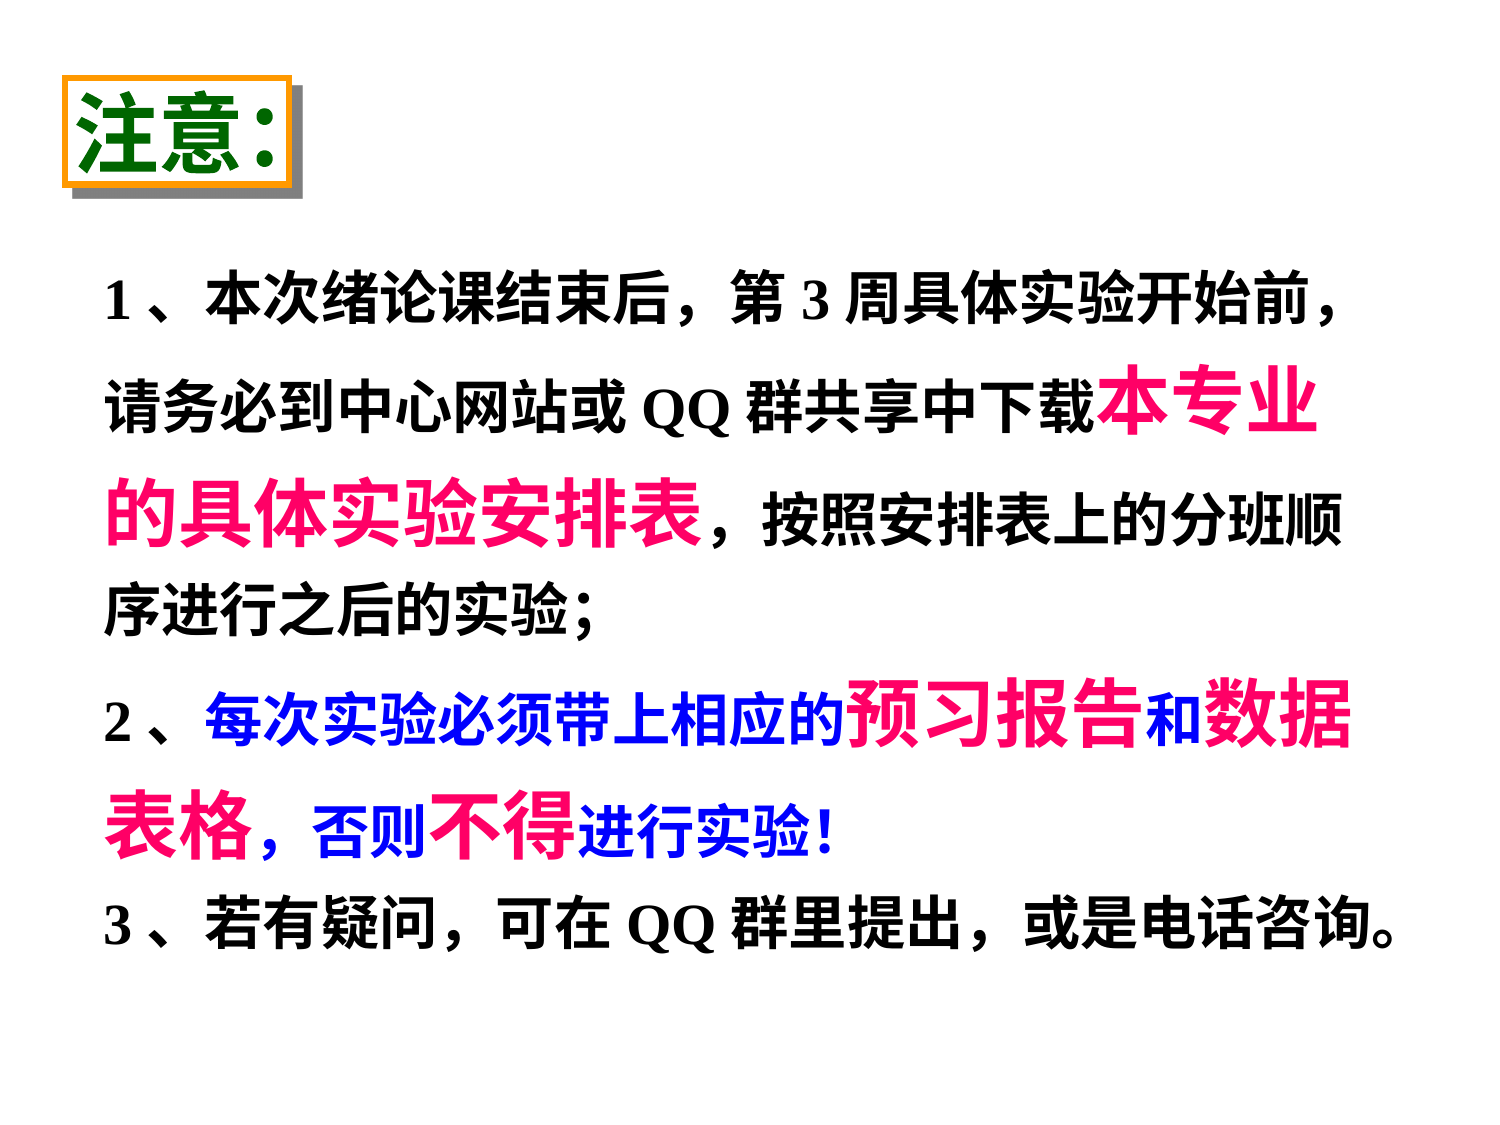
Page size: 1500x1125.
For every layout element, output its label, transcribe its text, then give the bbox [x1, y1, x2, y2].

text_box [64, 77, 290, 185]
text_box 1、本次绪论课结束后，第3周具体实验开始前，请务必到中心网站或QQ群共享中下载本专业的具体实验安排表，按照安排表上的分班顺序进行之后的实验； 2、每次实验必须带上相应的预习报告和数据表格，否则不得进行实验！ 3、若有疑问，可在QQ群里提出，或是电话咨询。 [88, 236, 1388, 964]
